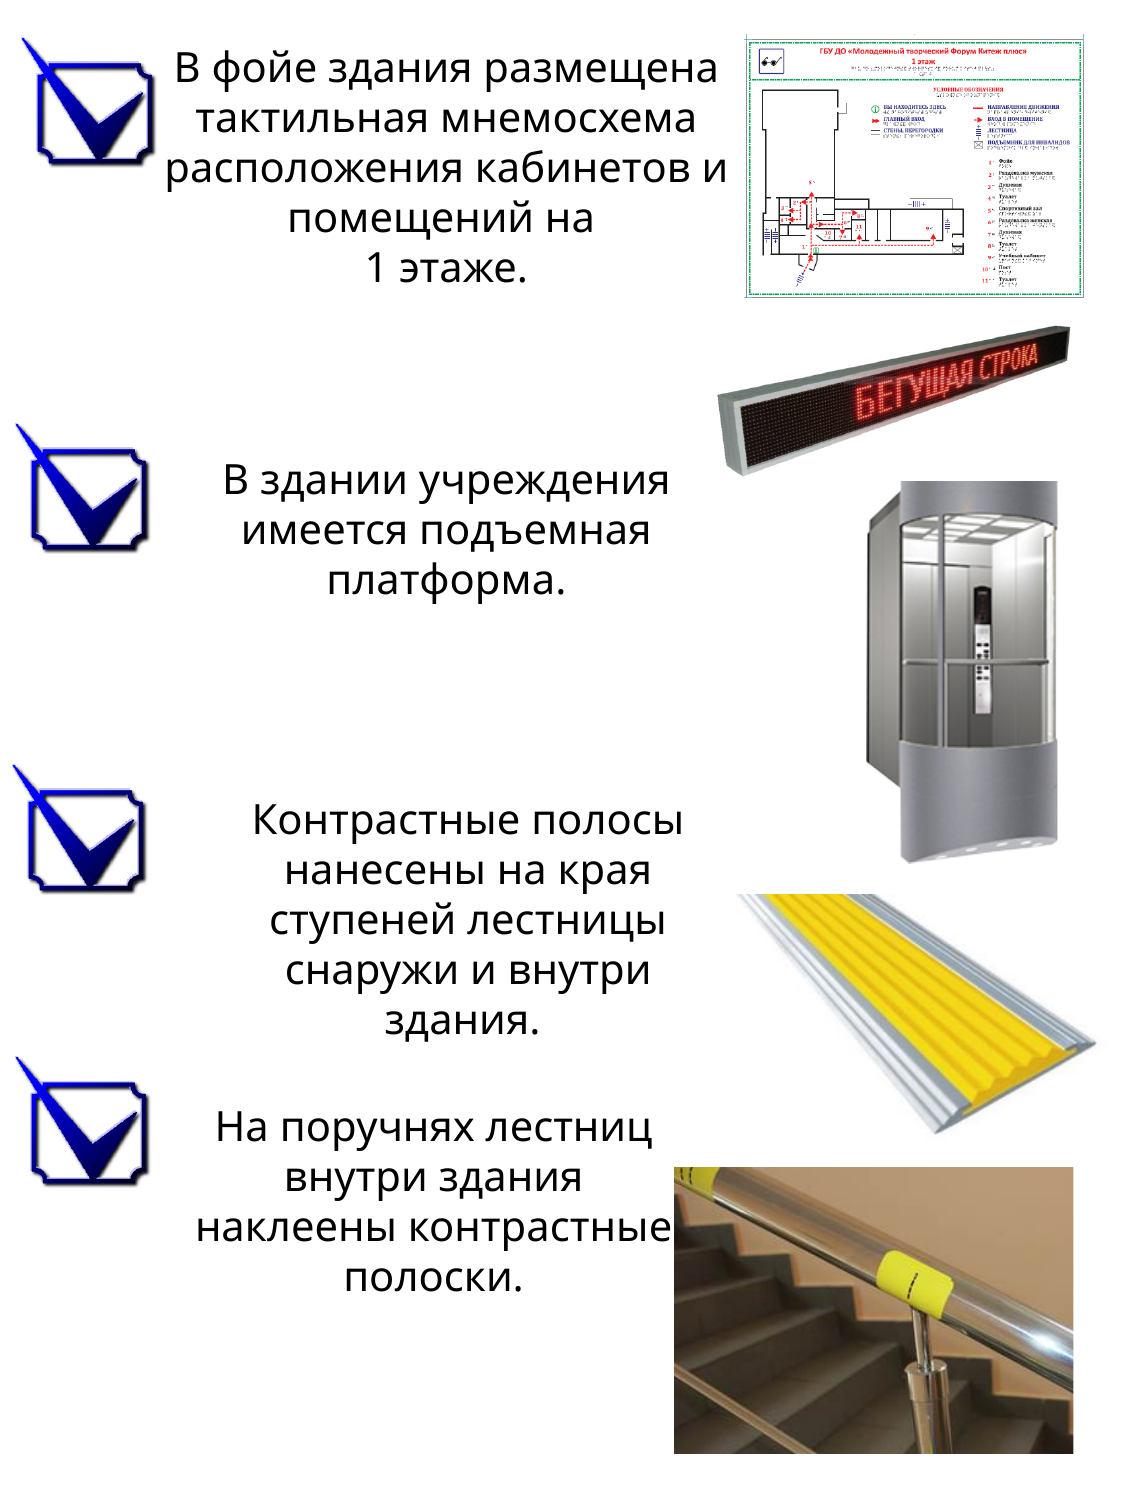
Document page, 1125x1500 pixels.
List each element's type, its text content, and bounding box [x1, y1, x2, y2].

picture [673, 1167, 1074, 1454]
picture [711, 322, 1074, 865]
picture [10, 418, 152, 555]
text_box В здании учреждения имеется подъемная платформа. [177, 445, 715, 611]
picture [743, 34, 1089, 302]
text_box Контрастные полосы нанесены на края ступеней лестницы снаружи и внутри здания. [199, 785, 737, 1051]
picture [736, 894, 1112, 1145]
picture [8, 759, 150, 895]
text_box В фойе здания размещена тактильная мнемосхема расположения кабинетов и помещений на 1 этаже. [148, 33, 742, 299]
picture [10, 1052, 152, 1188]
picture [17, 33, 159, 169]
text_box На поручнях лестниц внутри здания наклеены контрастные полоски. [165, 1092, 703, 1308]
